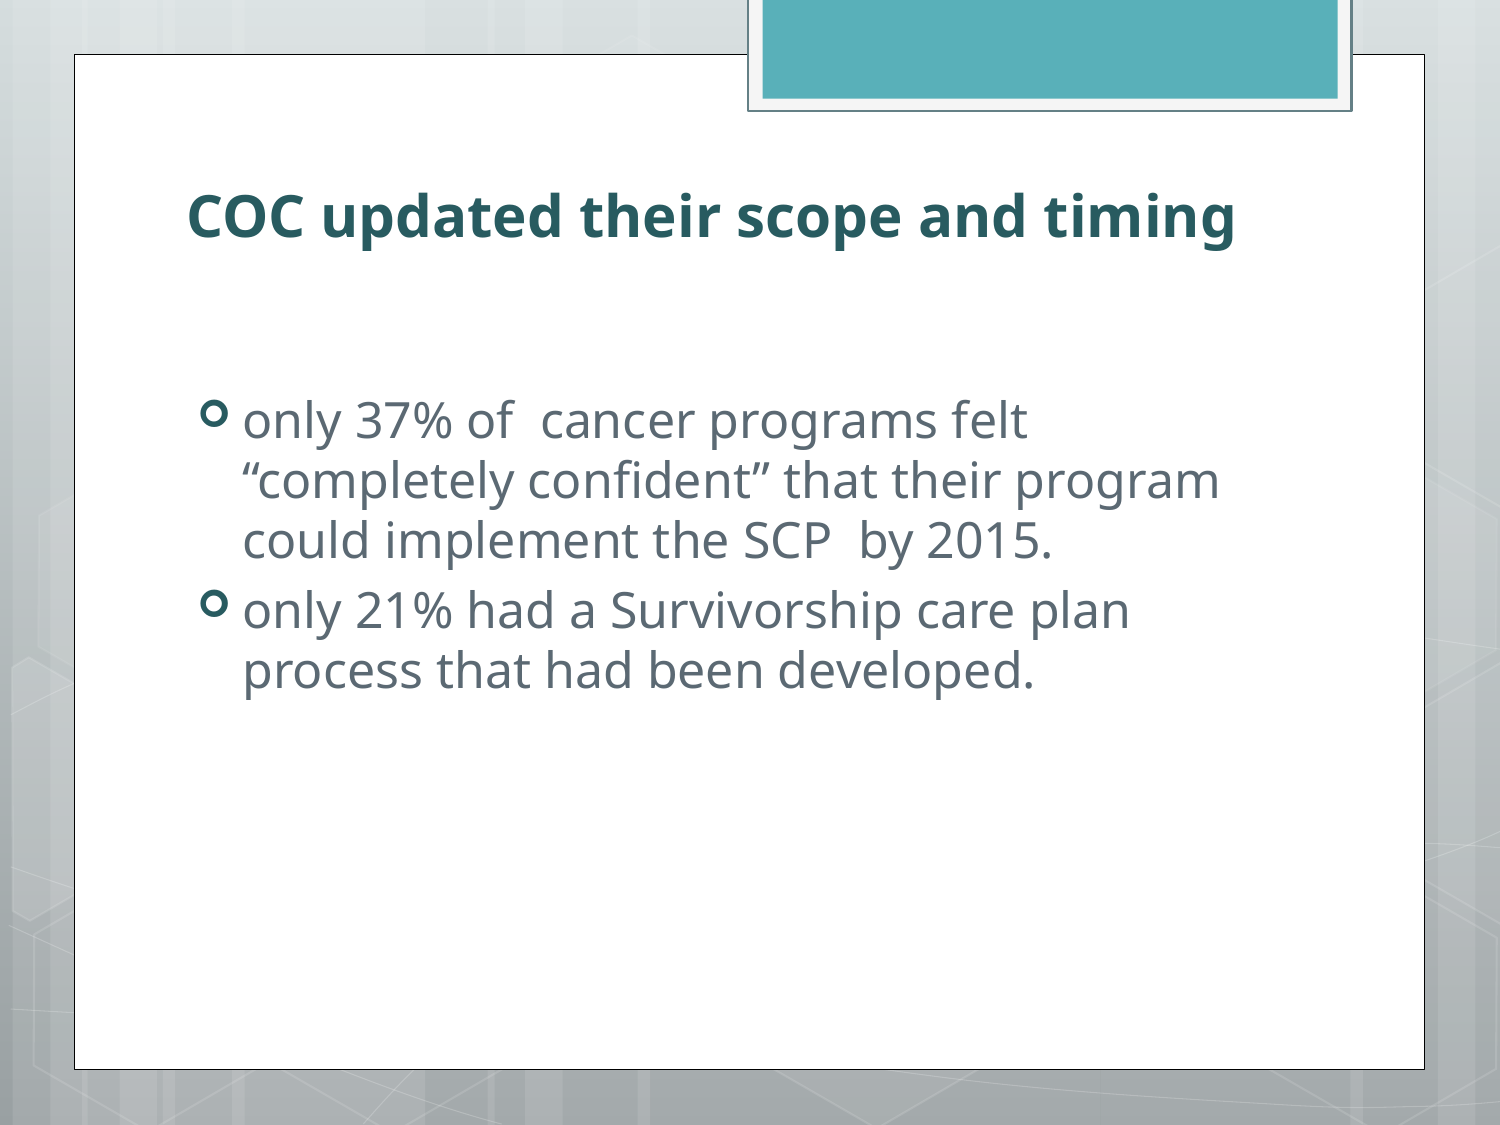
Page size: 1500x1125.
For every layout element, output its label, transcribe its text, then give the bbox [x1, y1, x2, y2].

title COC updated their scope and timing [171, 168, 1324, 357]
list only 37% of cancer programs felt “completely confident” that their program could implement the SCP by 2015. only 21% had a Survivorship care plan process that had been developed. [171, 381, 1283, 957]
